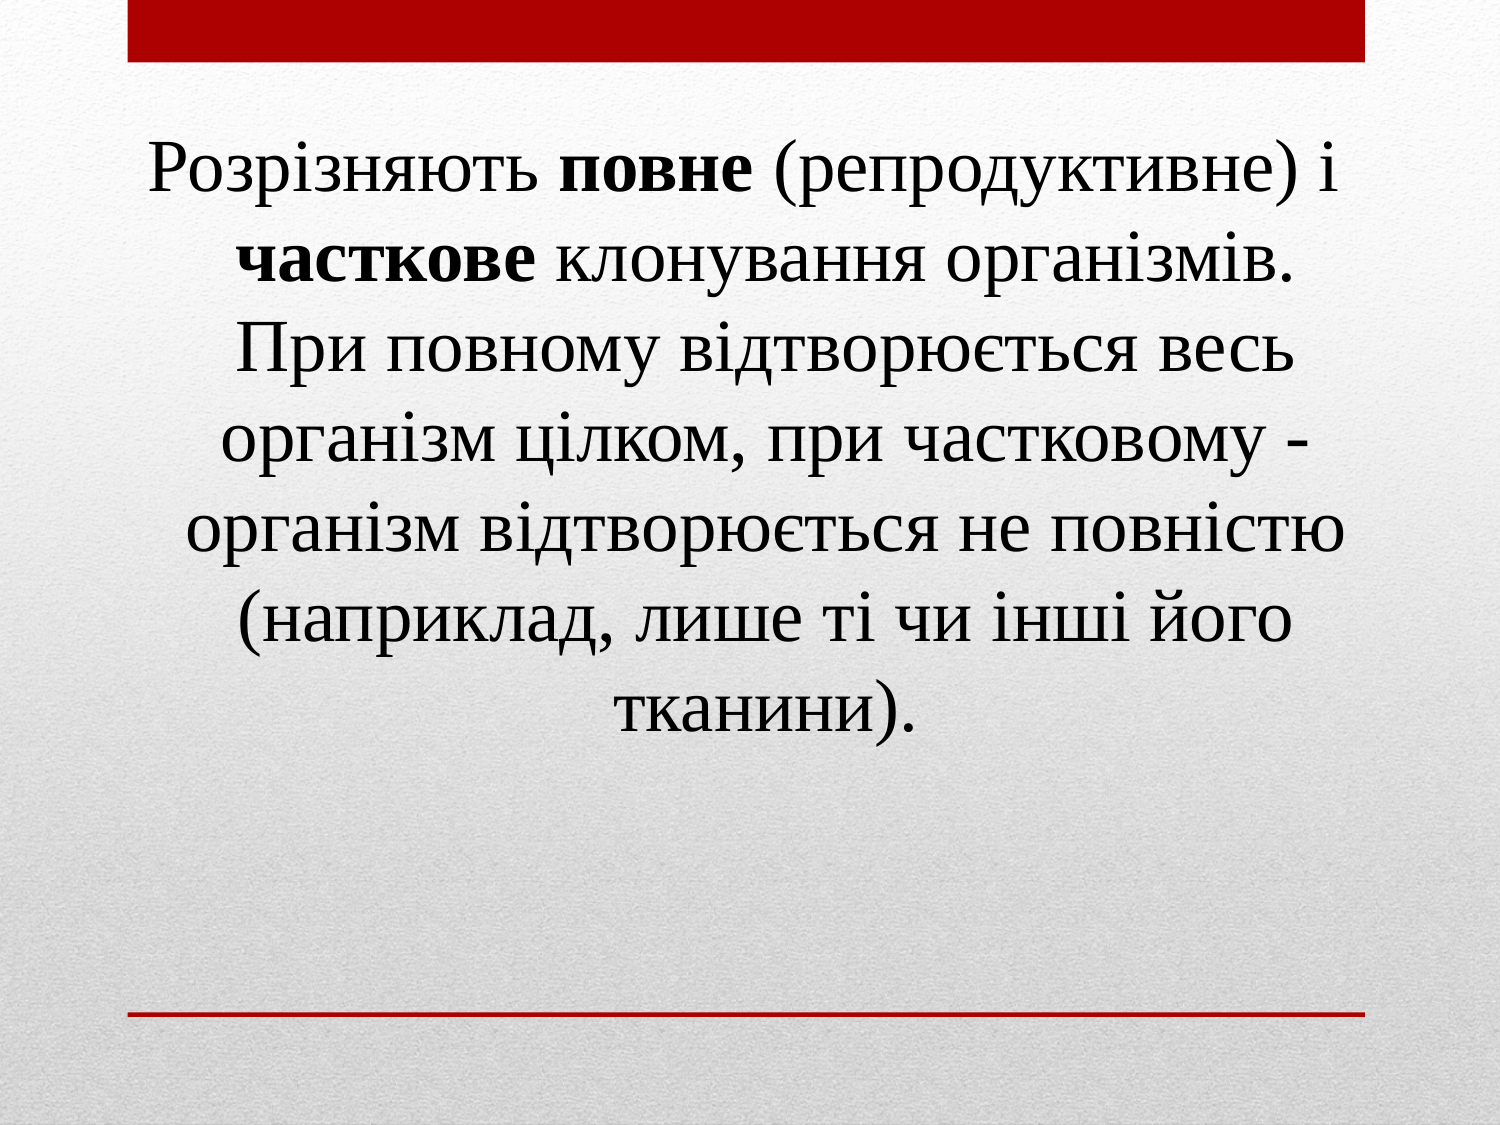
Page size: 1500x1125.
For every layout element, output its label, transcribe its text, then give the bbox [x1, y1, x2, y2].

list Розрізняють повне (репродуктивне) і часткове клонування організмів. При повному відтворюється весь організм цілком, при частковому - організм відтворюється не повністю (наприклад, лише ті чи інші його тканини). [125, 112, 1363, 750]
